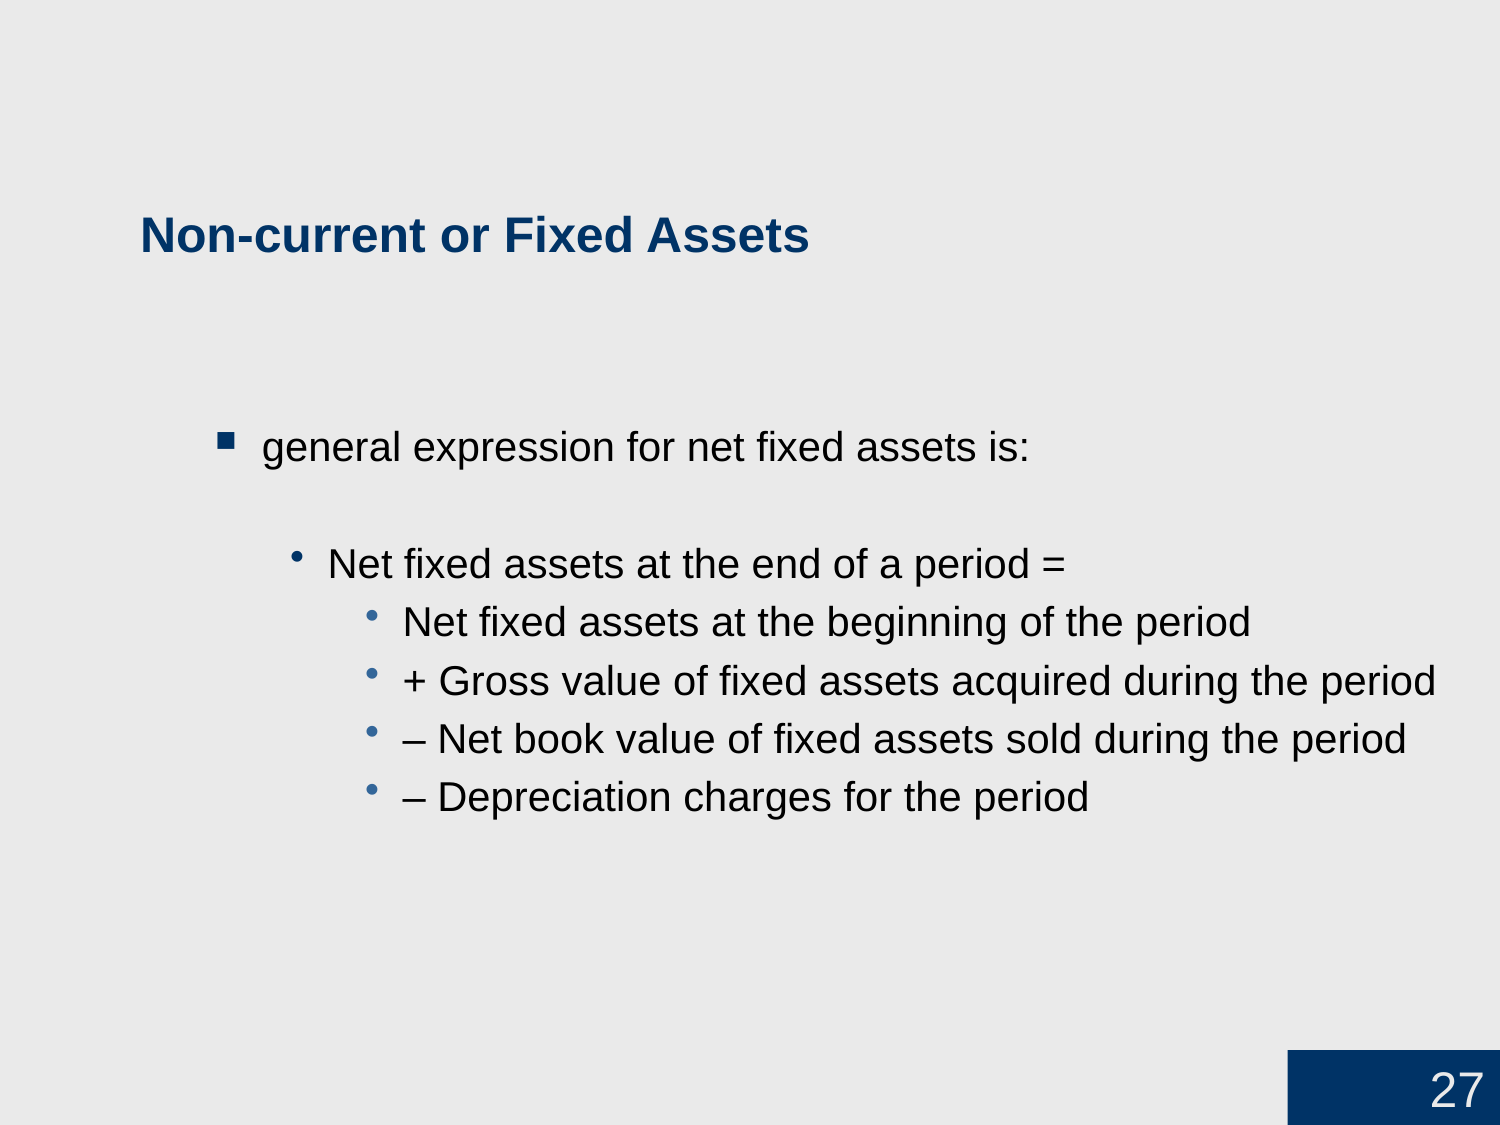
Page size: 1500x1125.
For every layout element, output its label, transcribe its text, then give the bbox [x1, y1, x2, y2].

slide_number 27 [1287, 1049, 1500, 1125]
list general expression for net fixed assets is: Net fixed assets at the end of a period = Net fixed assets at the beginning of the period + Gross value of fixed assets acquired during the period – Net book value of fixed assets sold during the period – Depreciation charges for the period [124, 412, 1456, 1001]
title Non-current or Fixed Assets [124, 194, 1465, 271]
